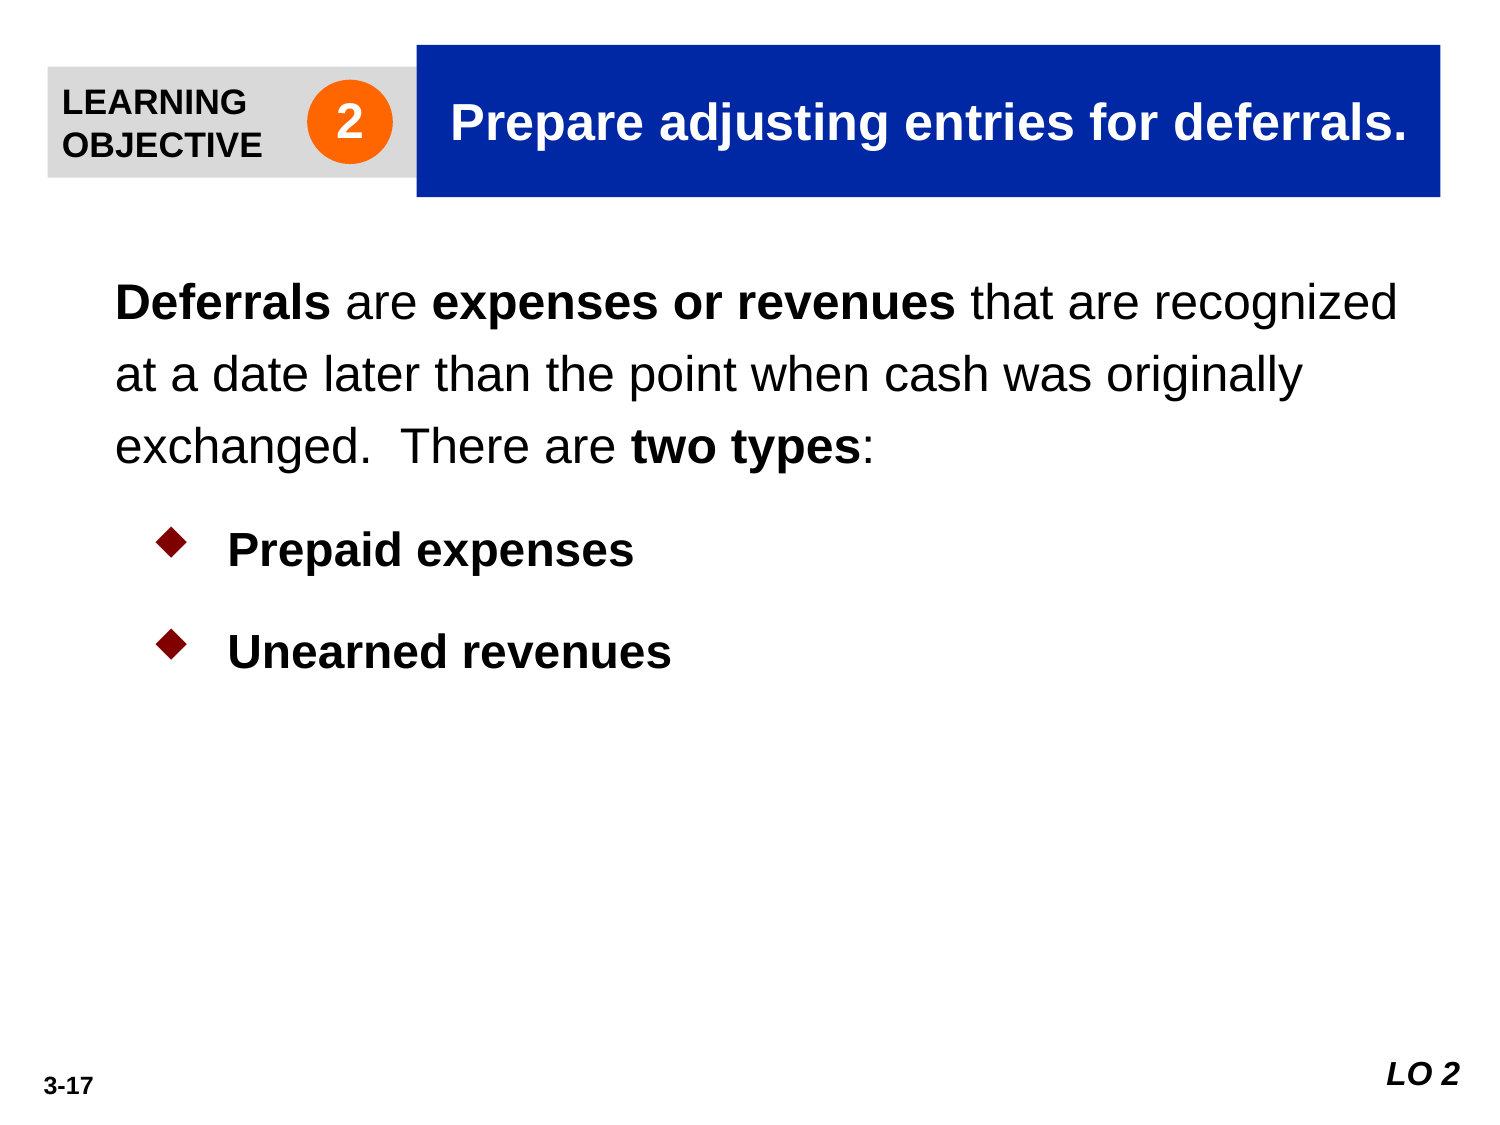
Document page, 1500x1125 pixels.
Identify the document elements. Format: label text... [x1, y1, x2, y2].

text_box LEARNING OBJECTIVE [47, 66, 416, 178]
text_box 2 [307, 79, 393, 165]
text_box Deferrals are expenses or revenues that are recognized at a date later than the point when cash was originally exchanged. There are two types: Prepaid expenses Unearned revenues [99, 249, 1441, 686]
text_box Prepare adjusting entries for deferrals. [416, 44, 1441, 198]
text_box LO 2 [1324, 1044, 1475, 1100]
